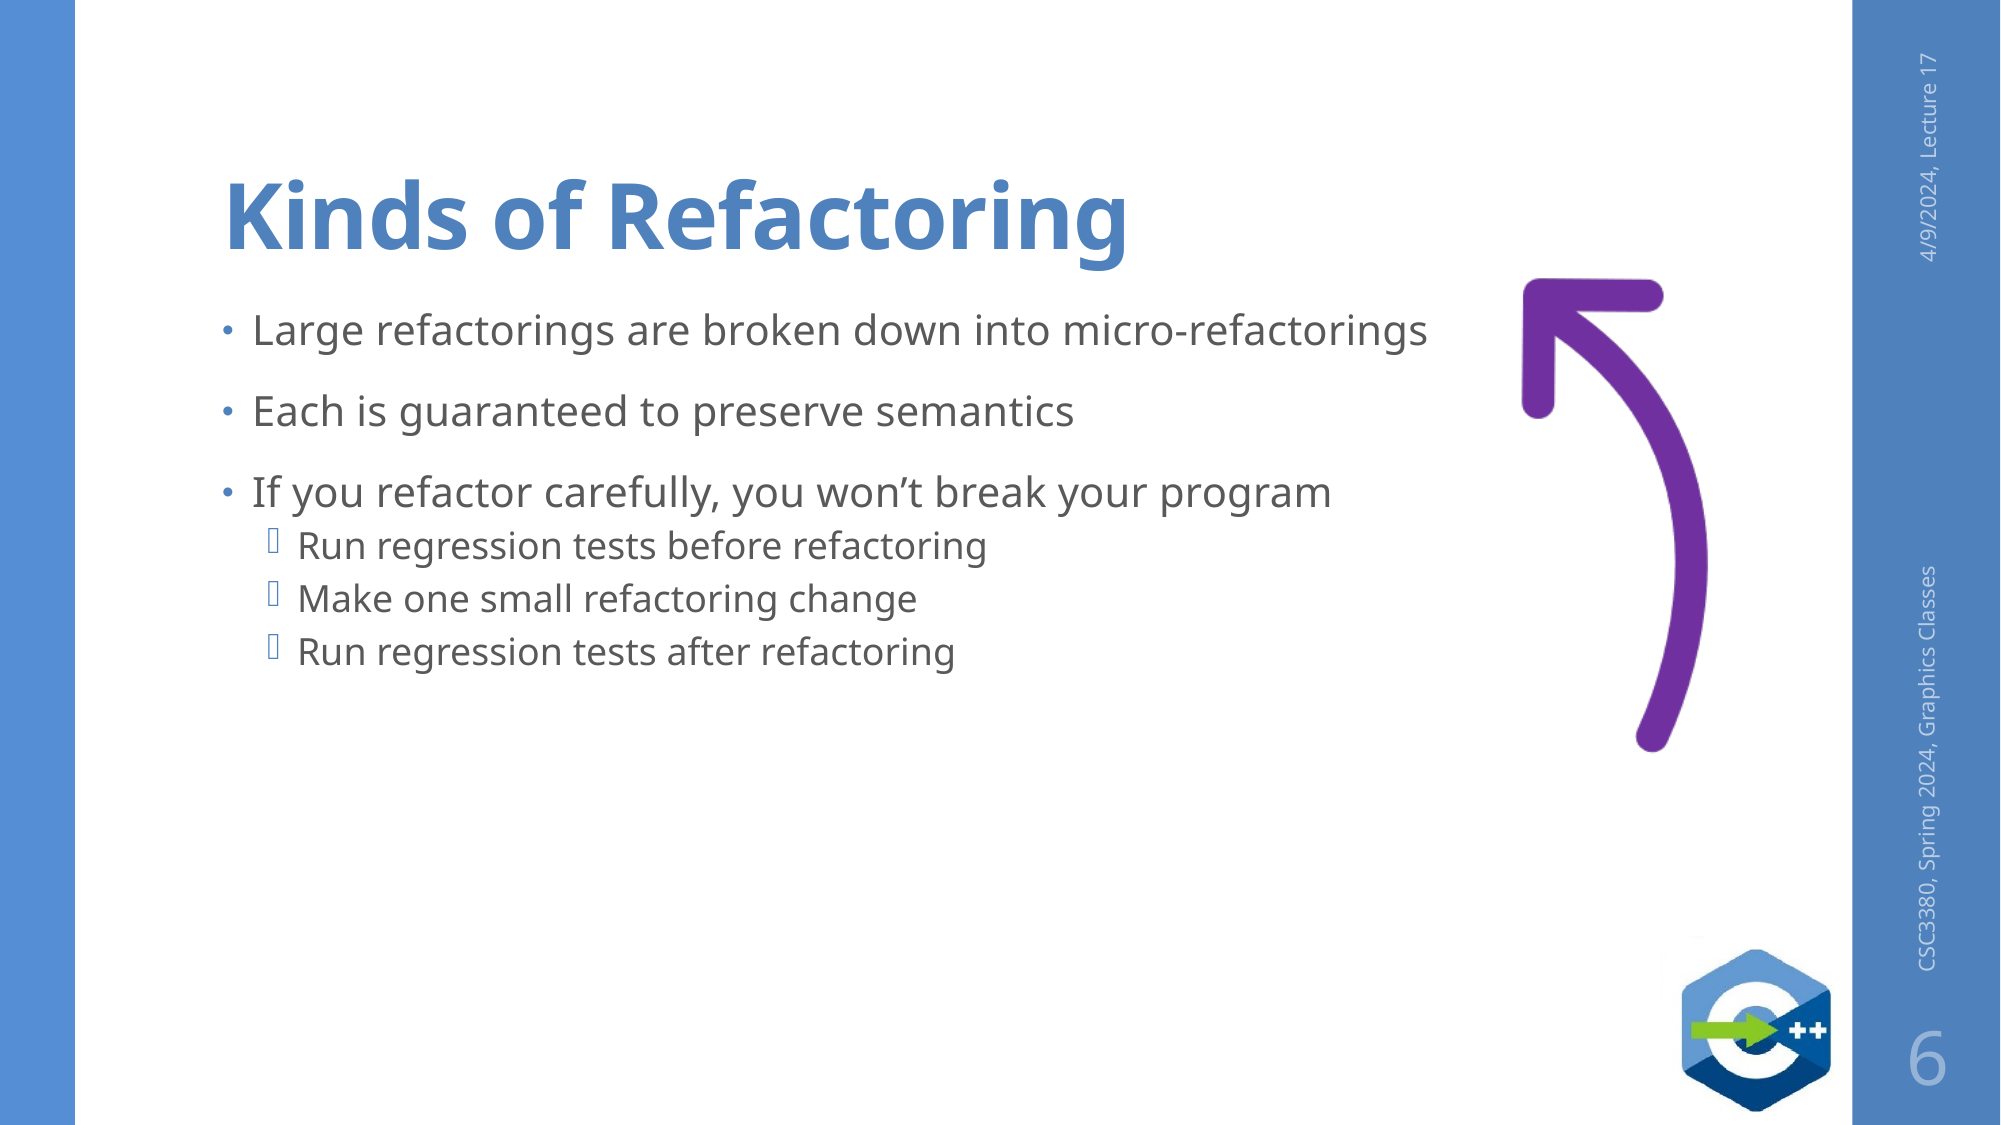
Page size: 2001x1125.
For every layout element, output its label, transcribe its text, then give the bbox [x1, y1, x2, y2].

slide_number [1897, 37, 1958, 351]
picture [1661, 936, 1851, 1125]
picture [1355, 257, 1874, 775]
footer CSC3380, Spring 2024, Graphics Classes [1897, 400, 1958, 988]
title Kinds of Refactoring [206, 48, 1797, 278]
slide_number 6 [1852, 1012, 2000, 1110]
list Large refactorings are broken down into micro-refactorings Each is guaranteed to preserve semantics If you refactor carefully, you won’t break your program Run regression tests before refactoring Make one small refactoring change Run regression tests after refactoring [206, 299, 1467, 1014]
